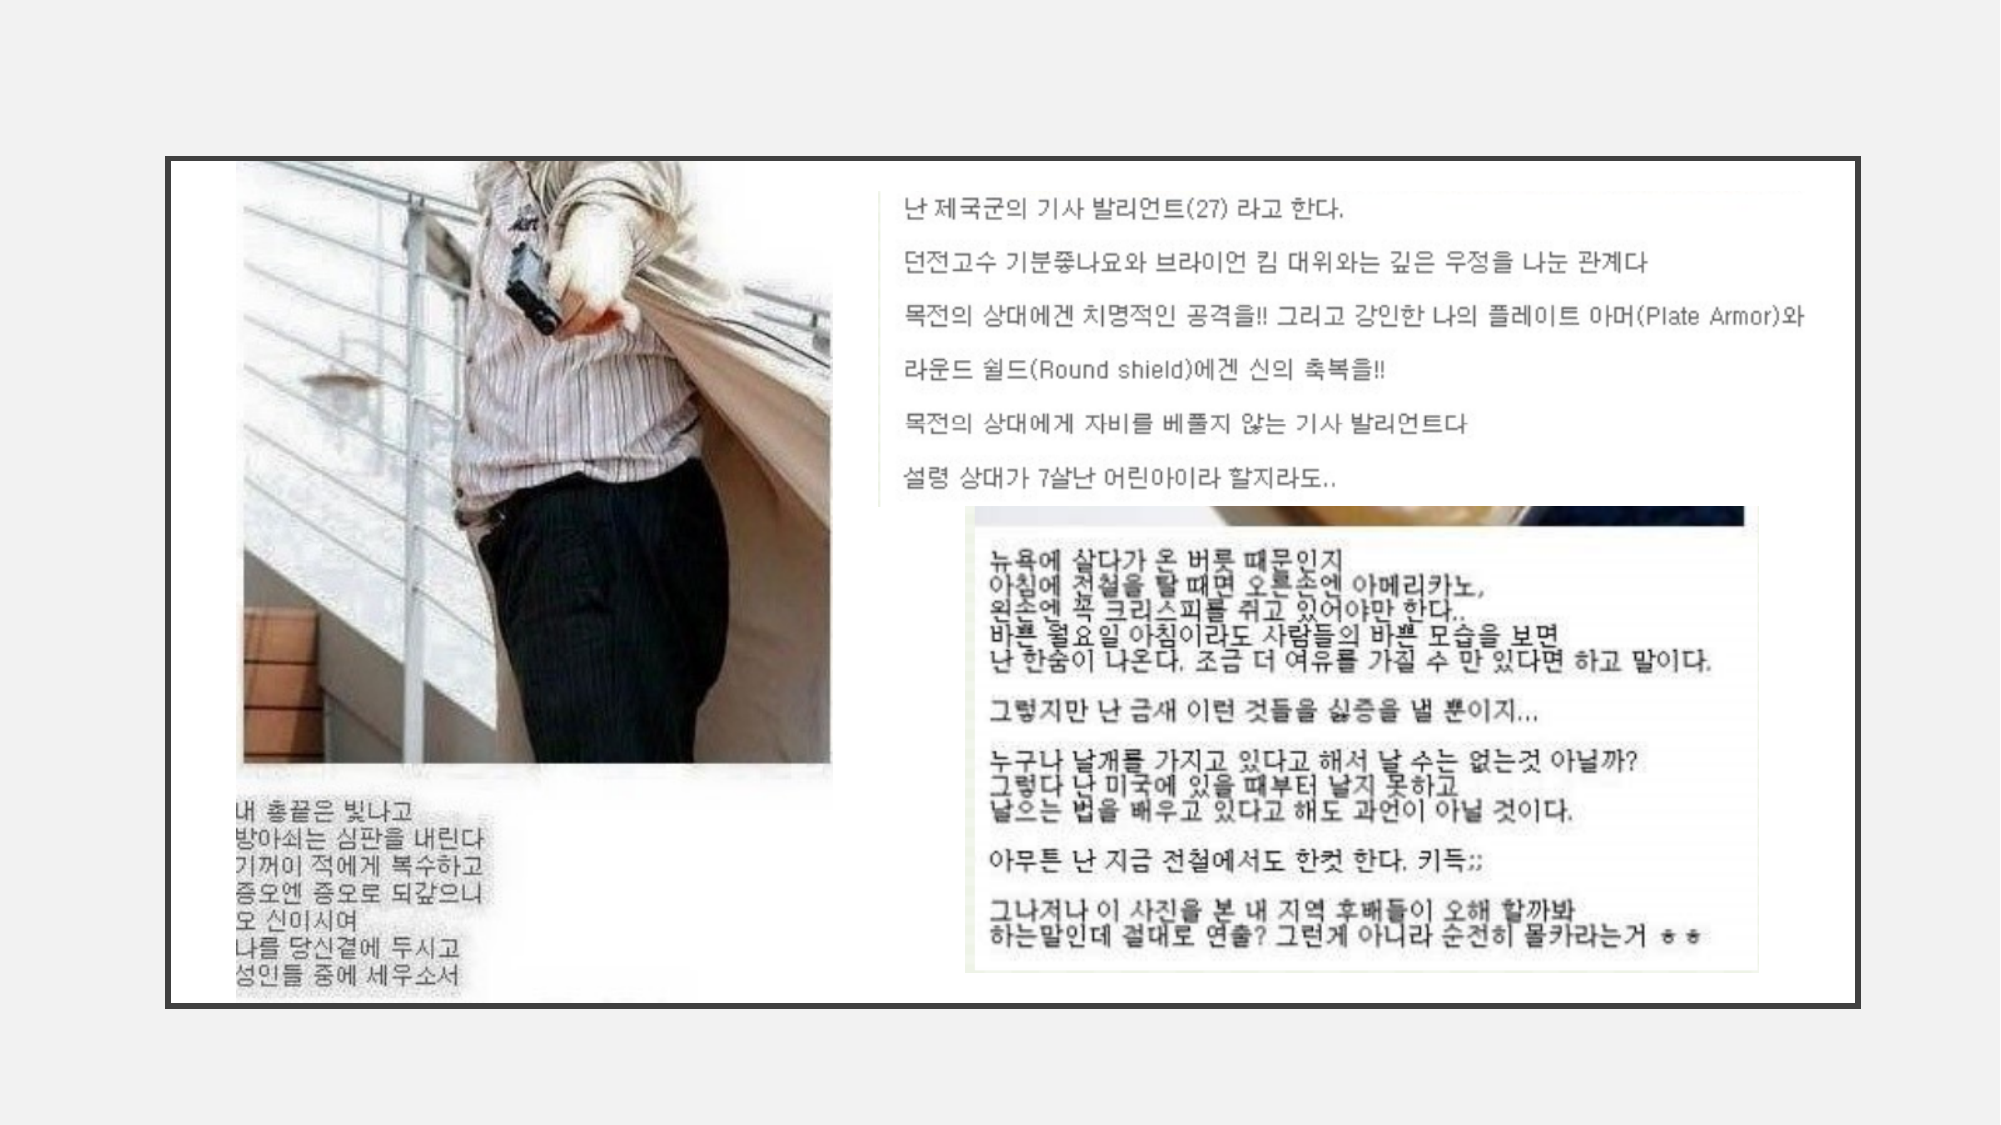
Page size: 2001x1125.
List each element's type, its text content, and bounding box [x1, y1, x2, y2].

title . [165, 156, 1861, 1009]
picture [878, 191, 1813, 973]
picture [236, 161, 833, 1003]
